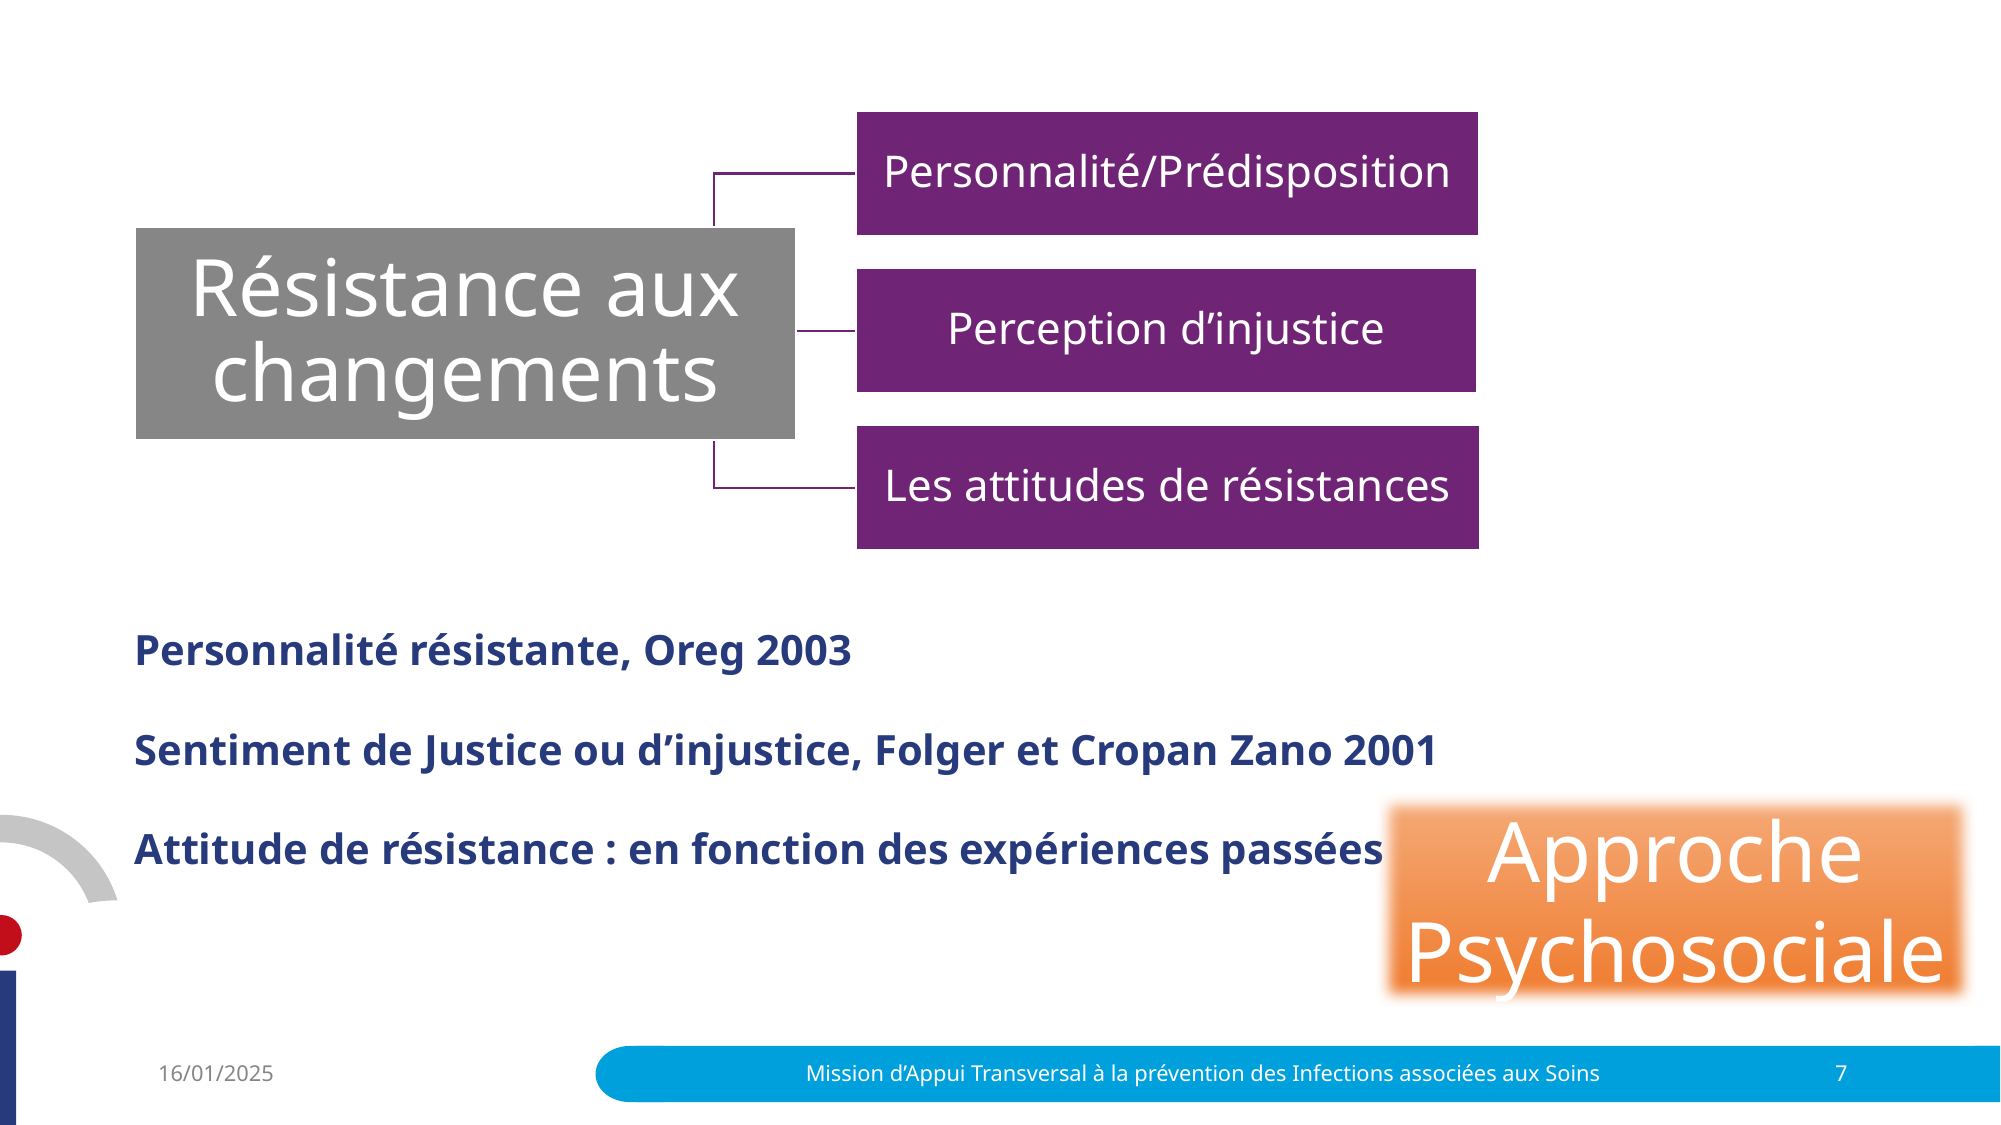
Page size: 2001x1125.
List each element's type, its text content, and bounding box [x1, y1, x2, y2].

title La résistance au changement [1398, 814, 1955, 986]
slide_number 7 [1774, 1044, 1863, 1105]
text_box Approche Psychosociale [1389, 805, 1952, 983]
text_box Personnalité résistante, Oreg 2003 Sentiment de Justice ou d’injustice, Folger et Cropan Zano 2001 Attitude de résistance : en fonction des expériences passées [119, 615, 1497, 881]
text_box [134, 0, 1906, 662]
footer Mission d’Appui Transversal à la prévention des Infections associées aux Soins [662, 1044, 1746, 1105]
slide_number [143, 1042, 594, 1103]
